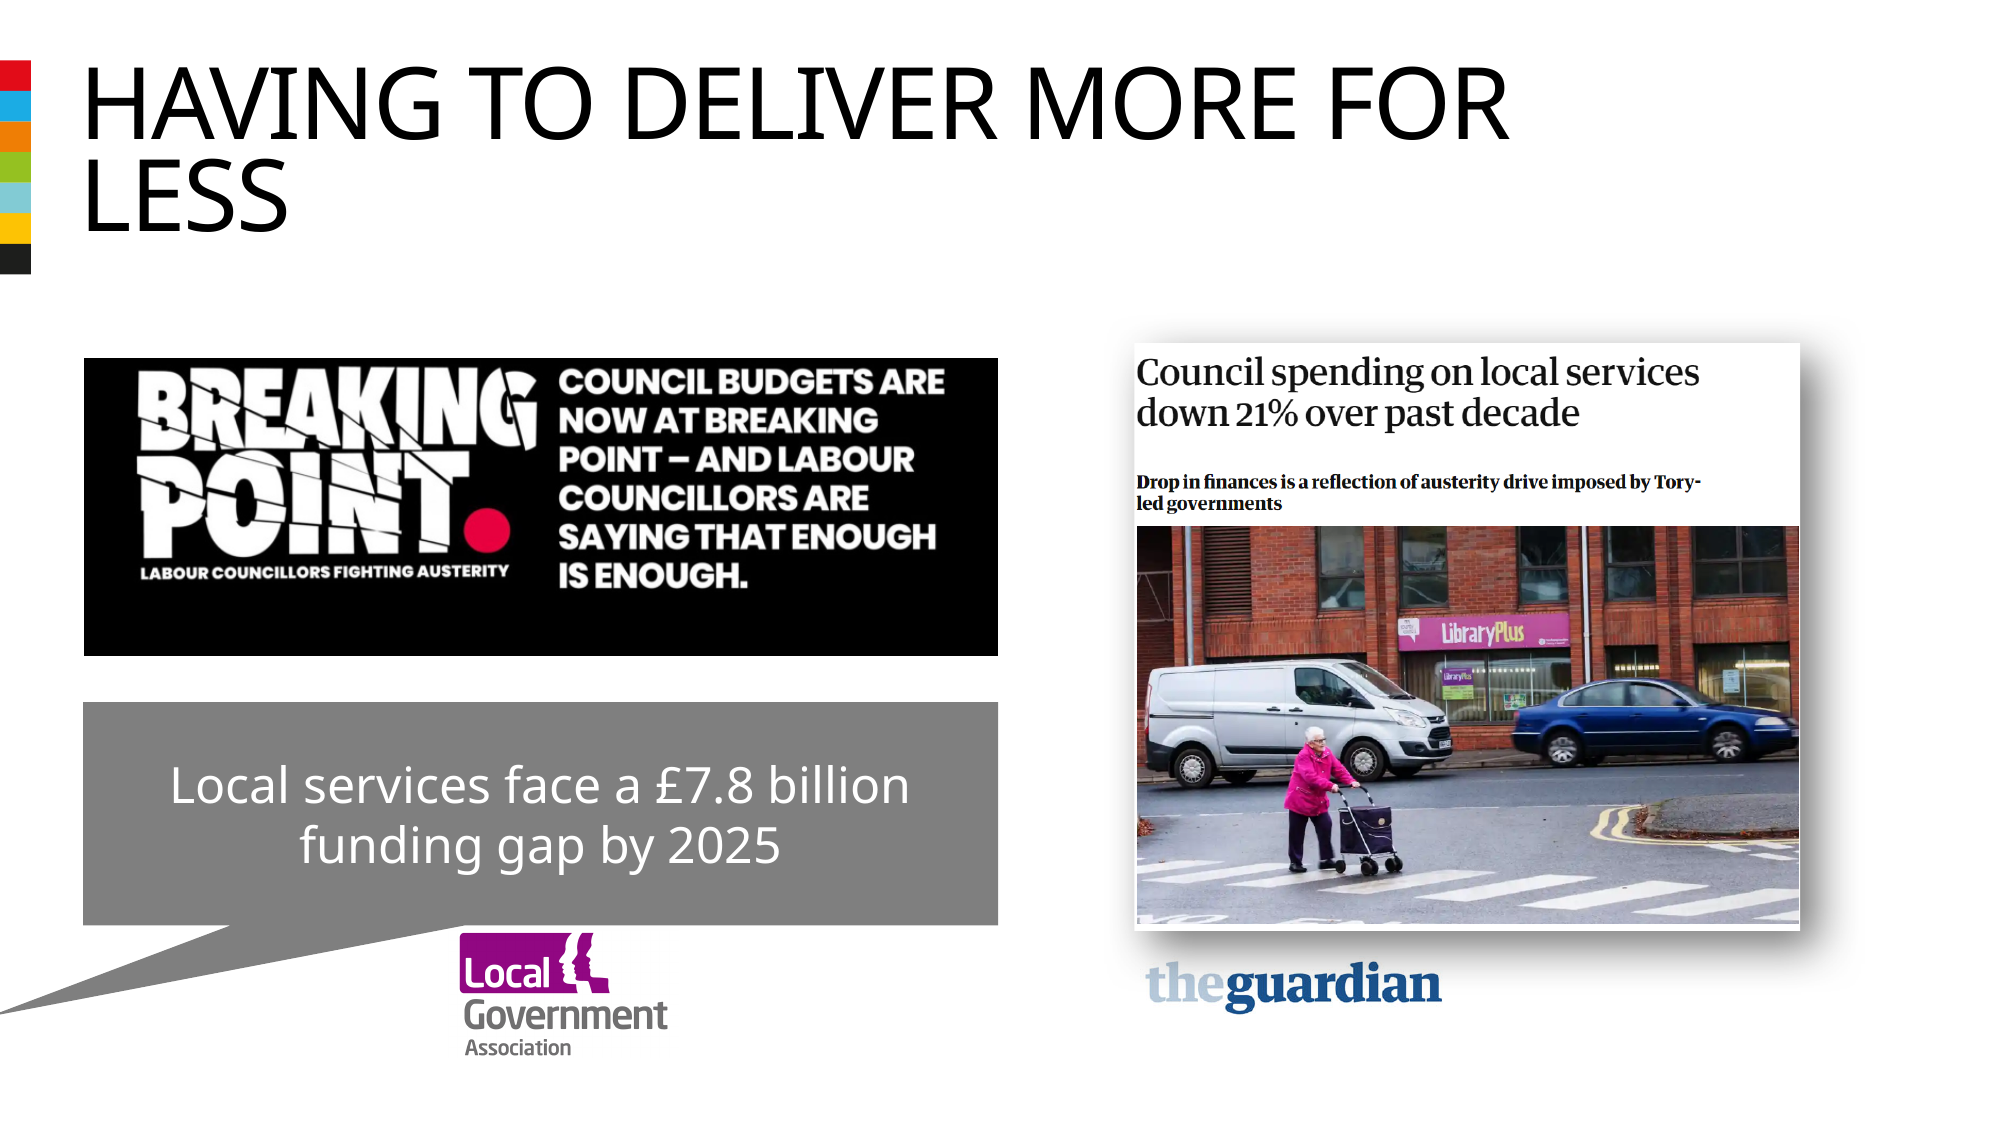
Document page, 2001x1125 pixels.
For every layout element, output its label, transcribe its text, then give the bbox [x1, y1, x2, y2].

title Having to deliver more for less [79, 67, 1701, 163]
text_box Local services face a £7.8 billion funding gap by 2025 [0, 702, 999, 1015]
picture [448, 930, 679, 1059]
picture [1133, 343, 1801, 1065]
picture [84, 358, 998, 656]
